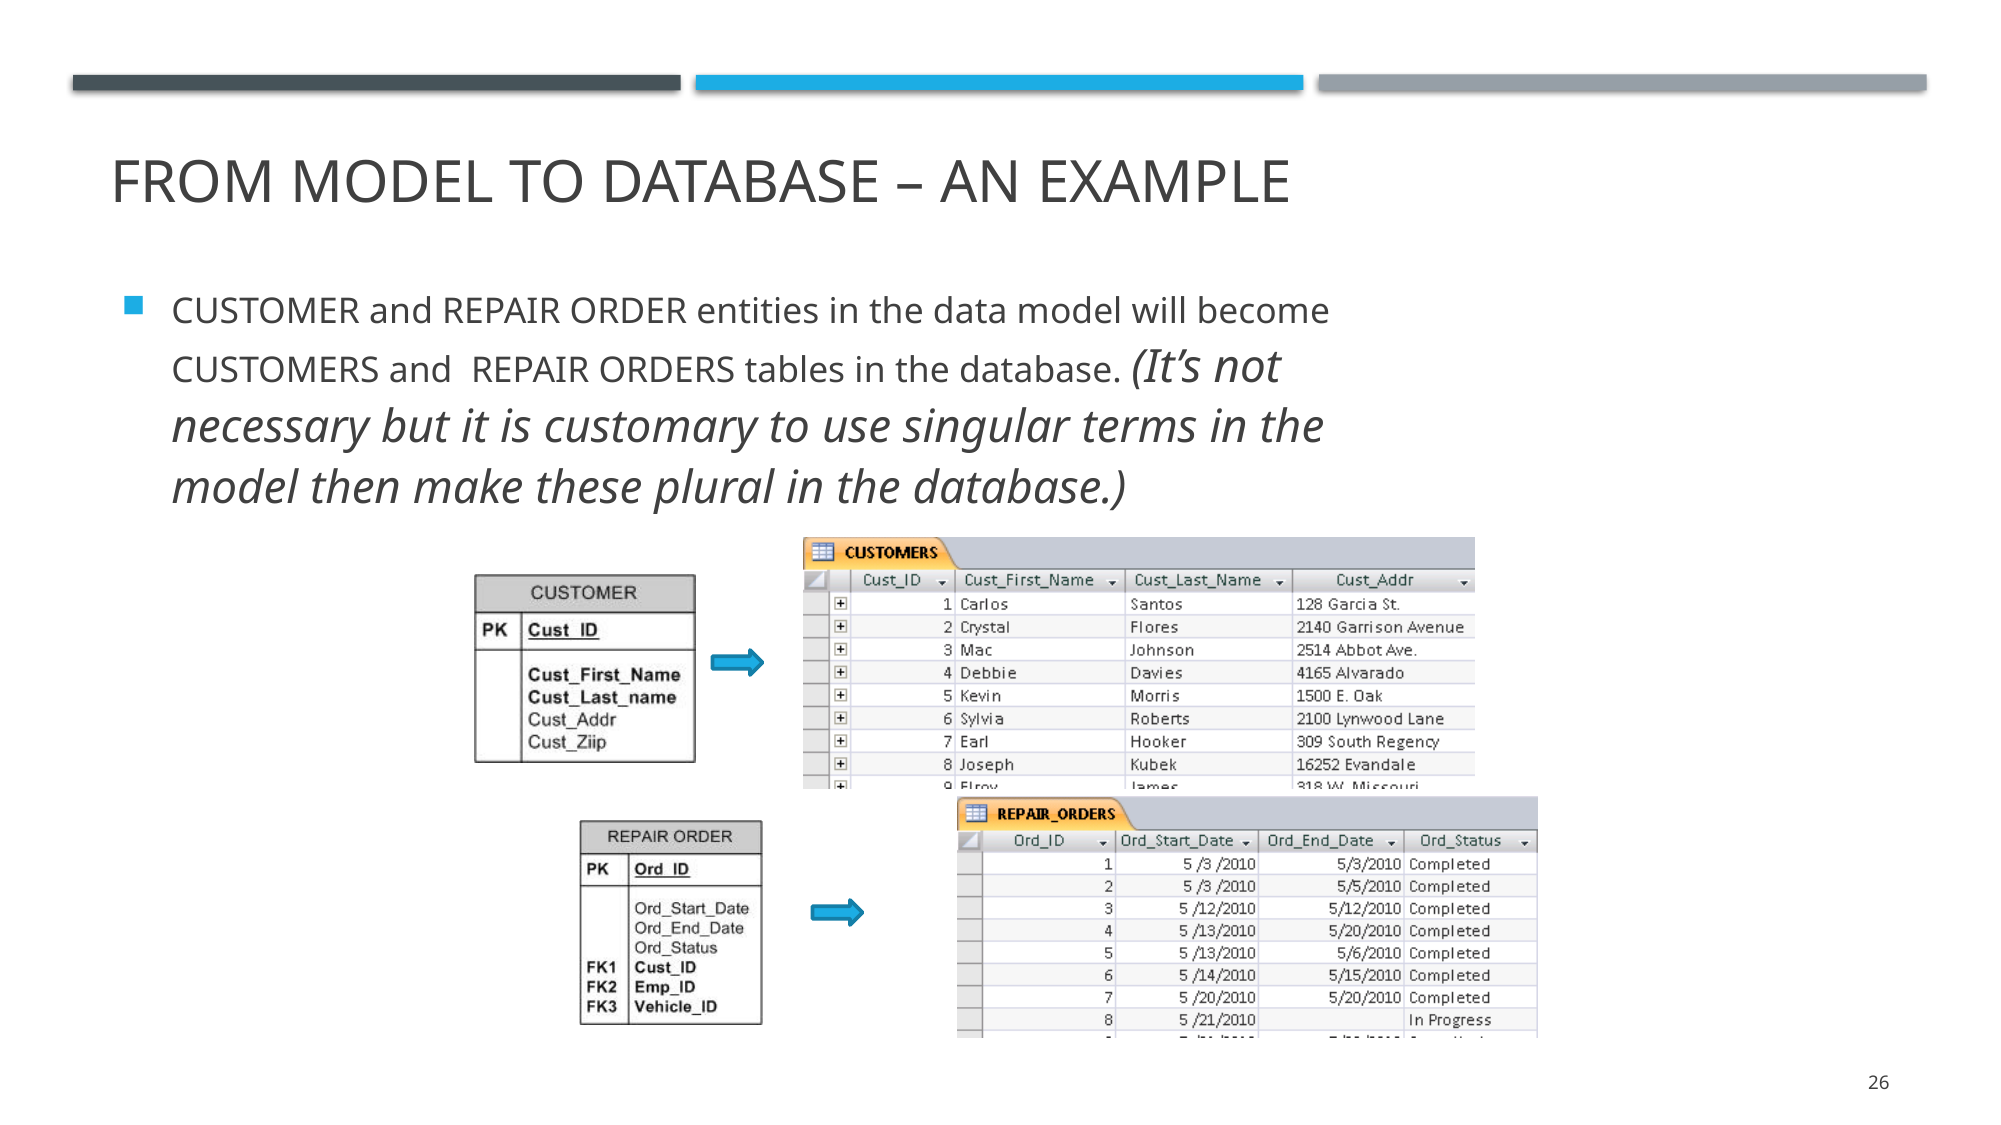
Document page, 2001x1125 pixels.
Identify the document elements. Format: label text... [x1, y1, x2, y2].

picture [474, 574, 697, 763]
list CUSTOMER and REPAIR ORDER entities in the data model will become CUSTOMERS and REPAIR ORDERS tables in the database. (It’s not necessary but it is customary to use singular terms in the model then make these plural in the database.) [106, 276, 1419, 577]
title From model to database – An example [95, 115, 1905, 222]
slide_number 26 [1732, 1053, 1905, 1114]
text_box [710, 648, 764, 677]
picture [579, 819, 763, 1026]
picture [802, 536, 1476, 790]
text_box [810, 898, 864, 927]
picture [957, 796, 1538, 1038]
